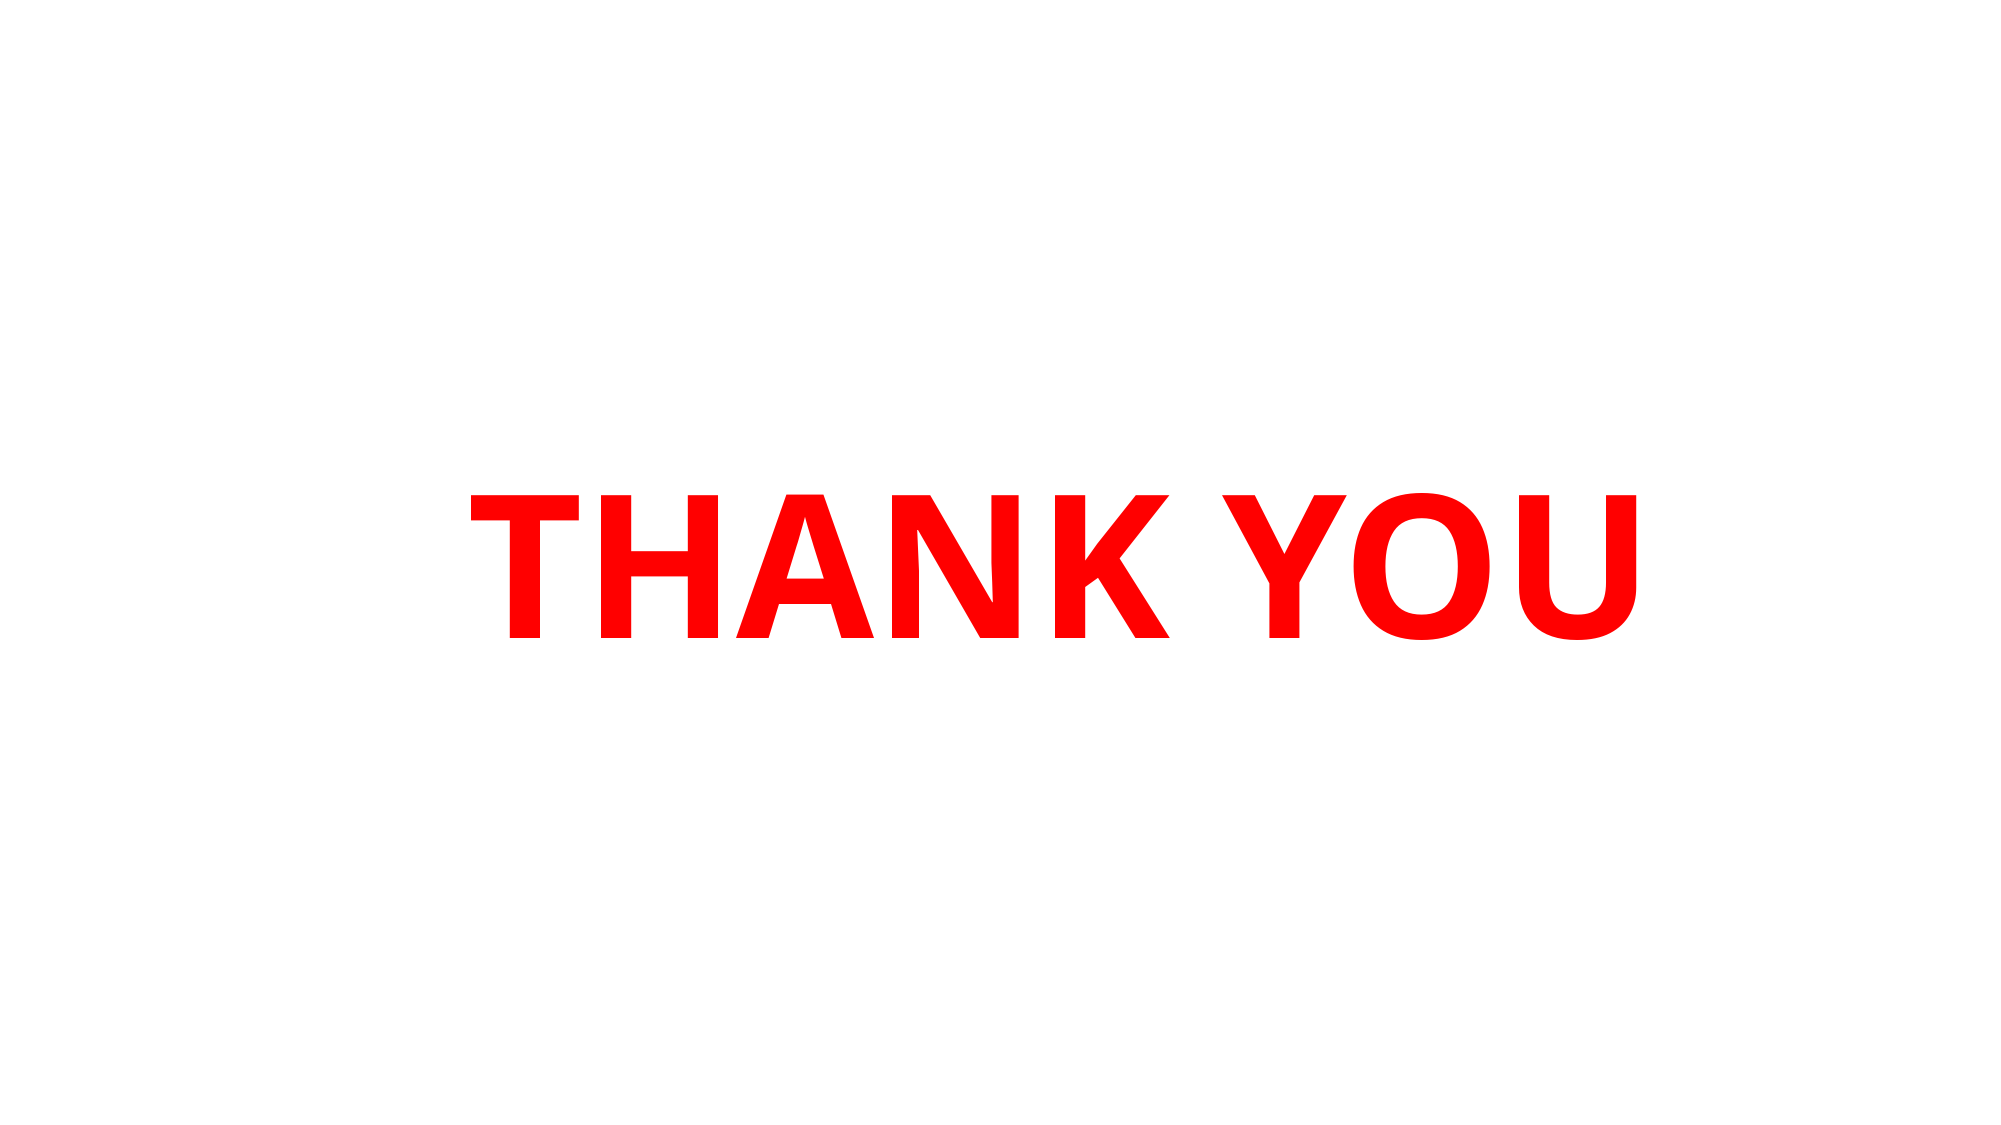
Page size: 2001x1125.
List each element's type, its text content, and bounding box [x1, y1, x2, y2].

list THANK YOU [238, 360, 1883, 756]
